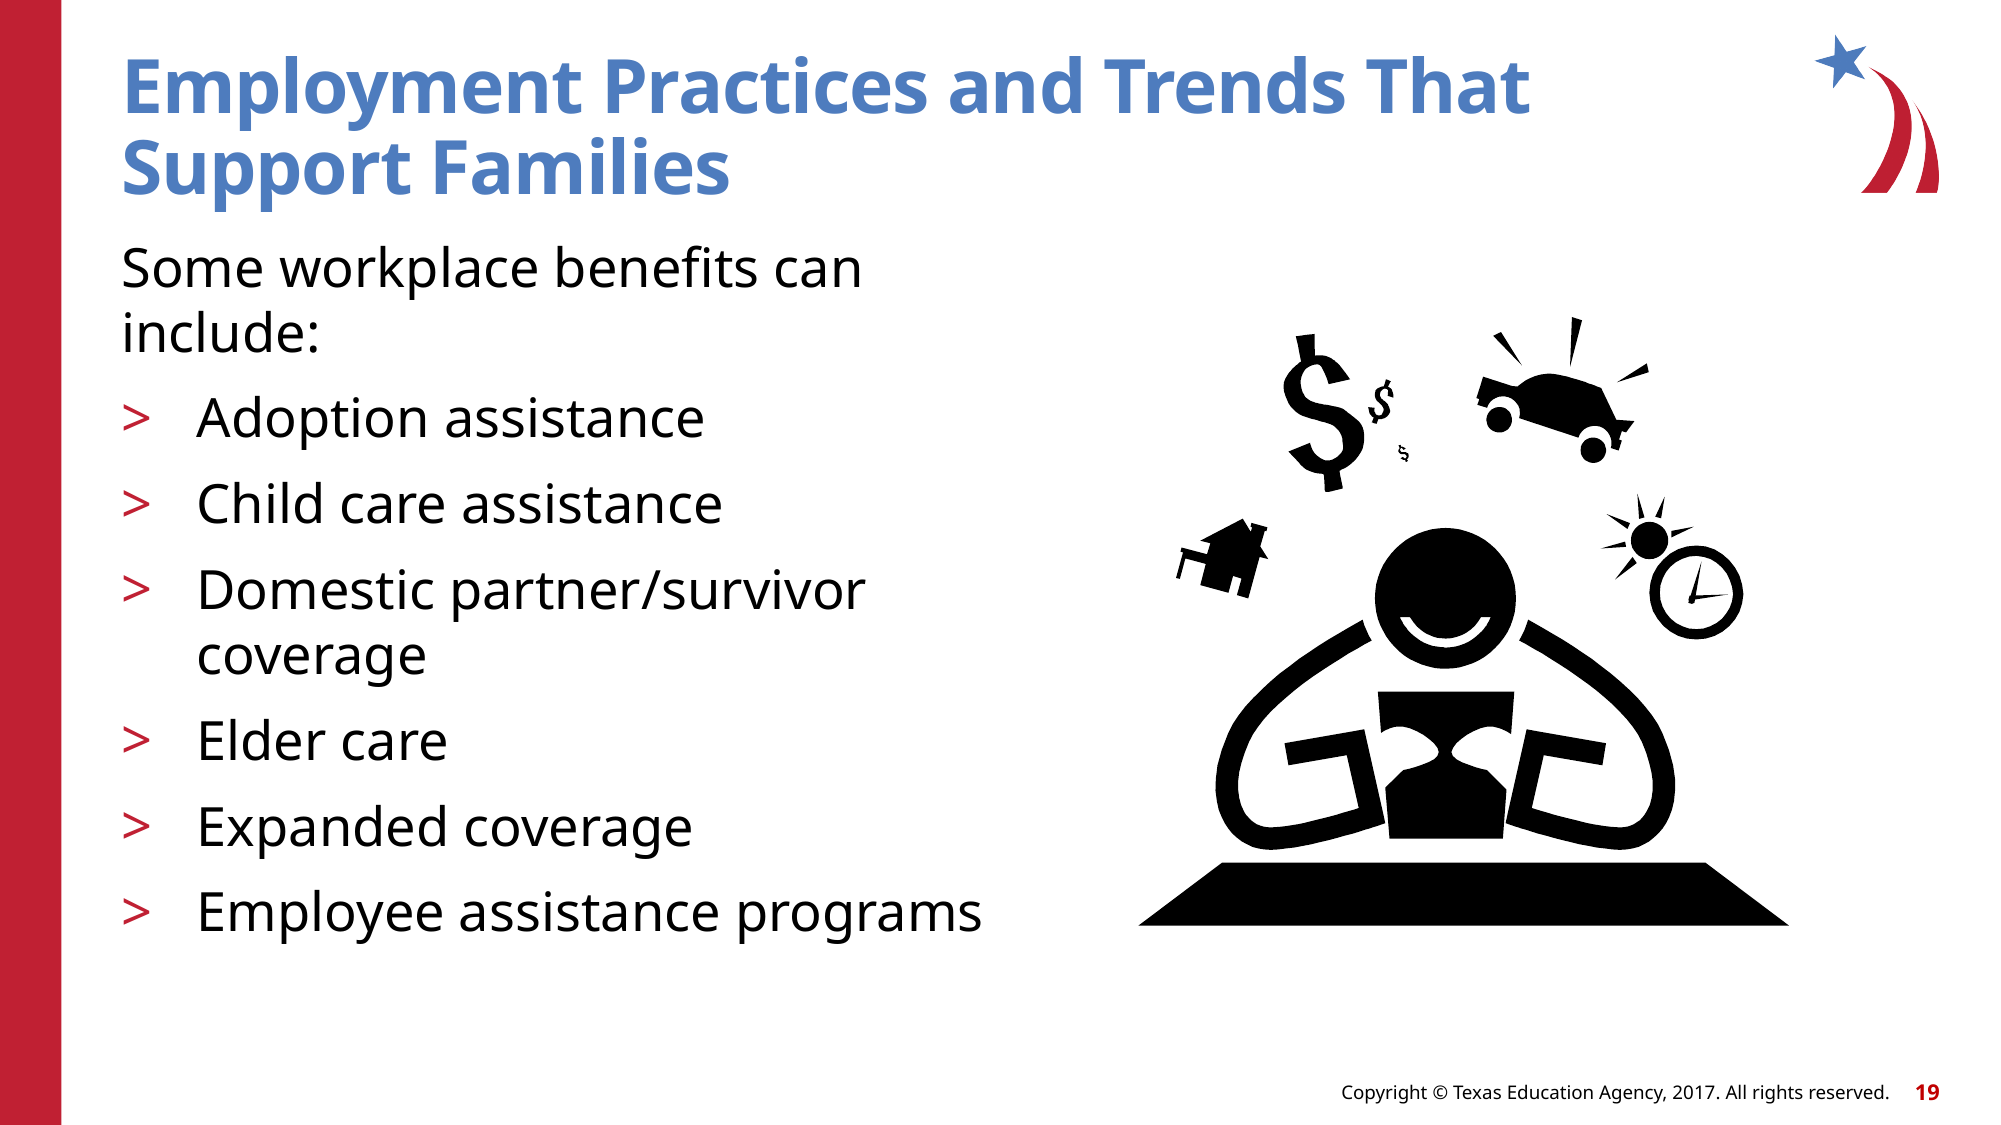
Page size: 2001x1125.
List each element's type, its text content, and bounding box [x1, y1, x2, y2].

list Some workplace benefits can include: Adoption assistance Child care assistance Domestic partner/survivor coverage Elder care Expanded coverage Employee assistance programs [121, 233, 1058, 1010]
picture [1814, 34, 1939, 193]
picture [1138, 316, 1789, 926]
title Employment Practices and Trends That Support Families [121, 66, 1772, 211]
